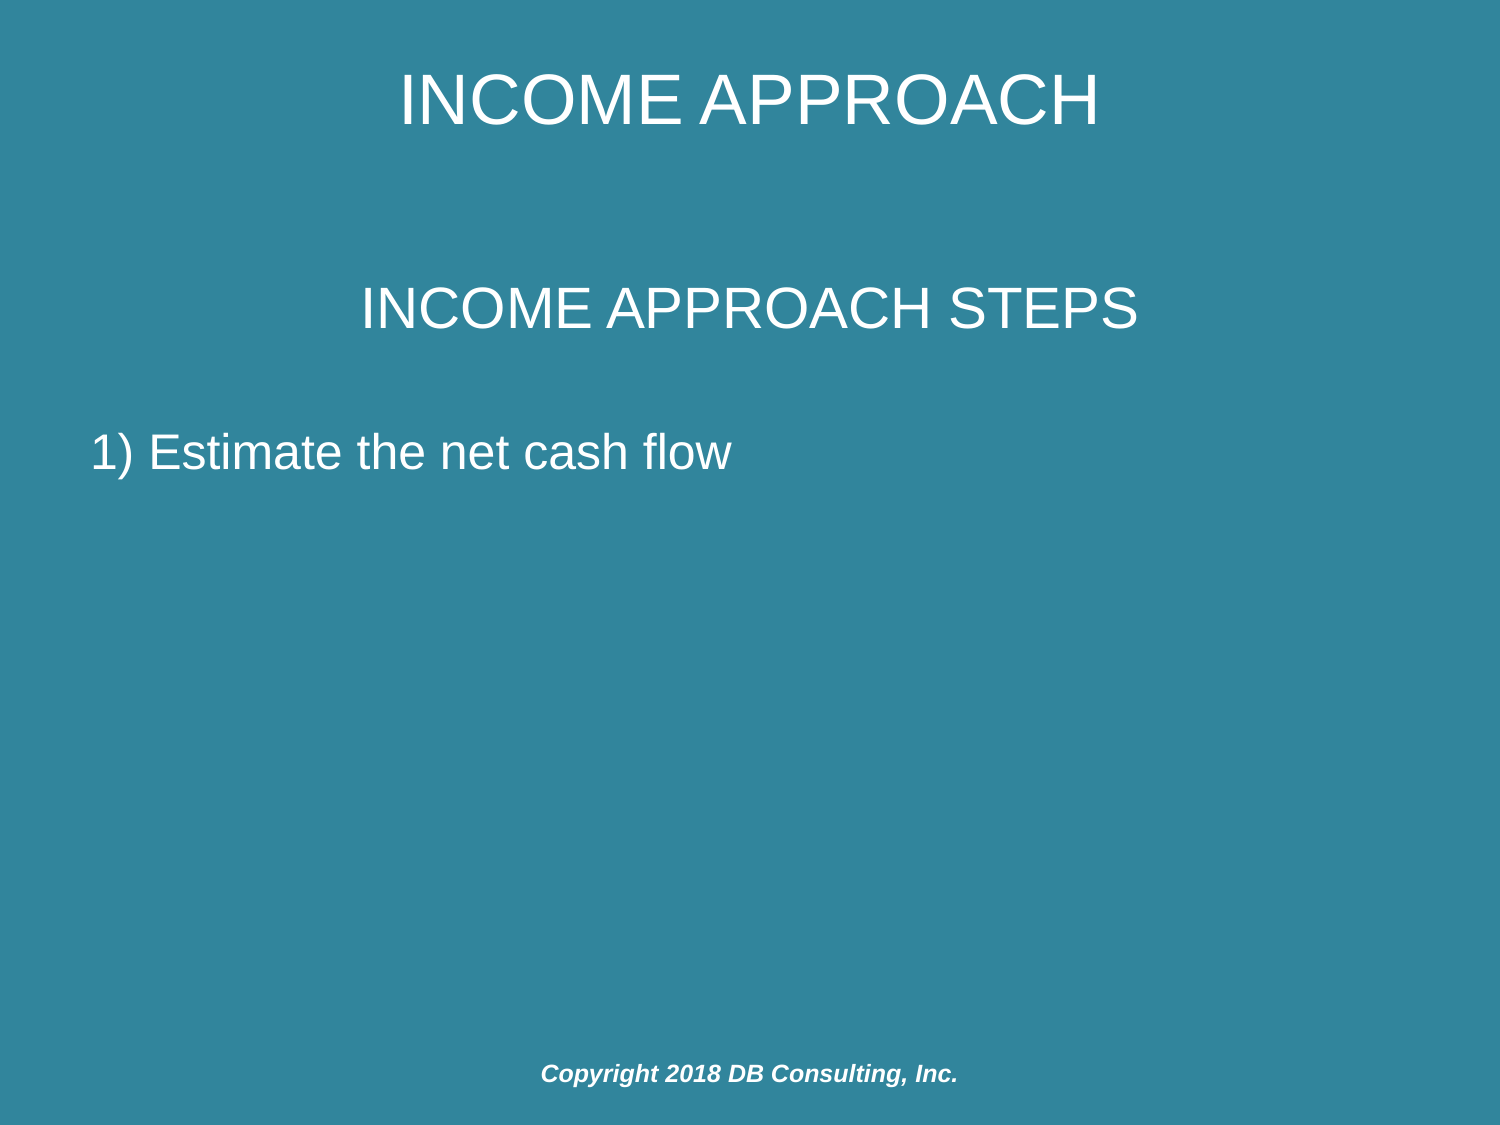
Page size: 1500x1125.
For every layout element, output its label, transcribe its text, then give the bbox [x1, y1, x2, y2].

list Income Approach Steps 1) Estimate the net cash flow [75, 262, 1425, 1005]
footer Copyright 2018 DB Consulting, Inc. [512, 1042, 988, 1103]
title Income Approach [75, 45, 1425, 233]
